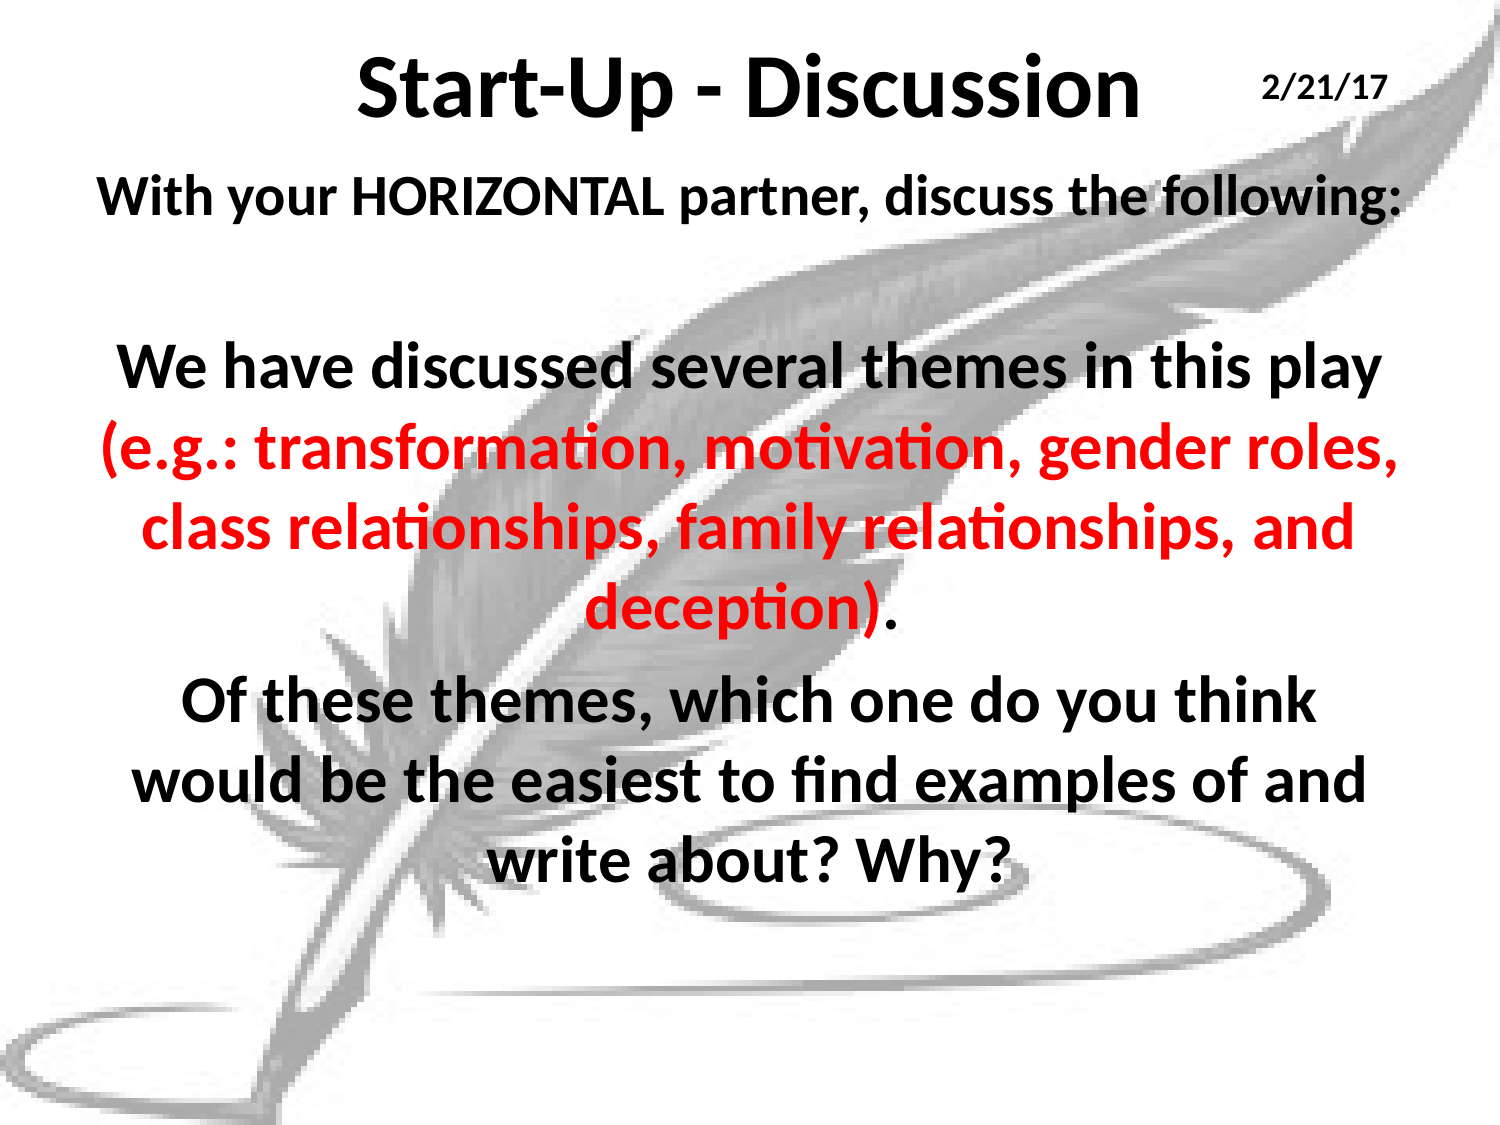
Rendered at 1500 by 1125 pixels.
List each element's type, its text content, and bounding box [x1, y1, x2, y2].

text_box 2/21/17 [1212, 54, 1438, 115]
list With your HORIZONTAL partner, discuss the following: We have discussed several themes in this play (e.g.: transformation, motivation, gender roles, class relationships, family relationships, and deception). Of these themes, which one do you think would be the easiest to find examples of and write about? Why? [75, 149, 1425, 1088]
title Start-Up - Discussion [75, 12, 1425, 149]
